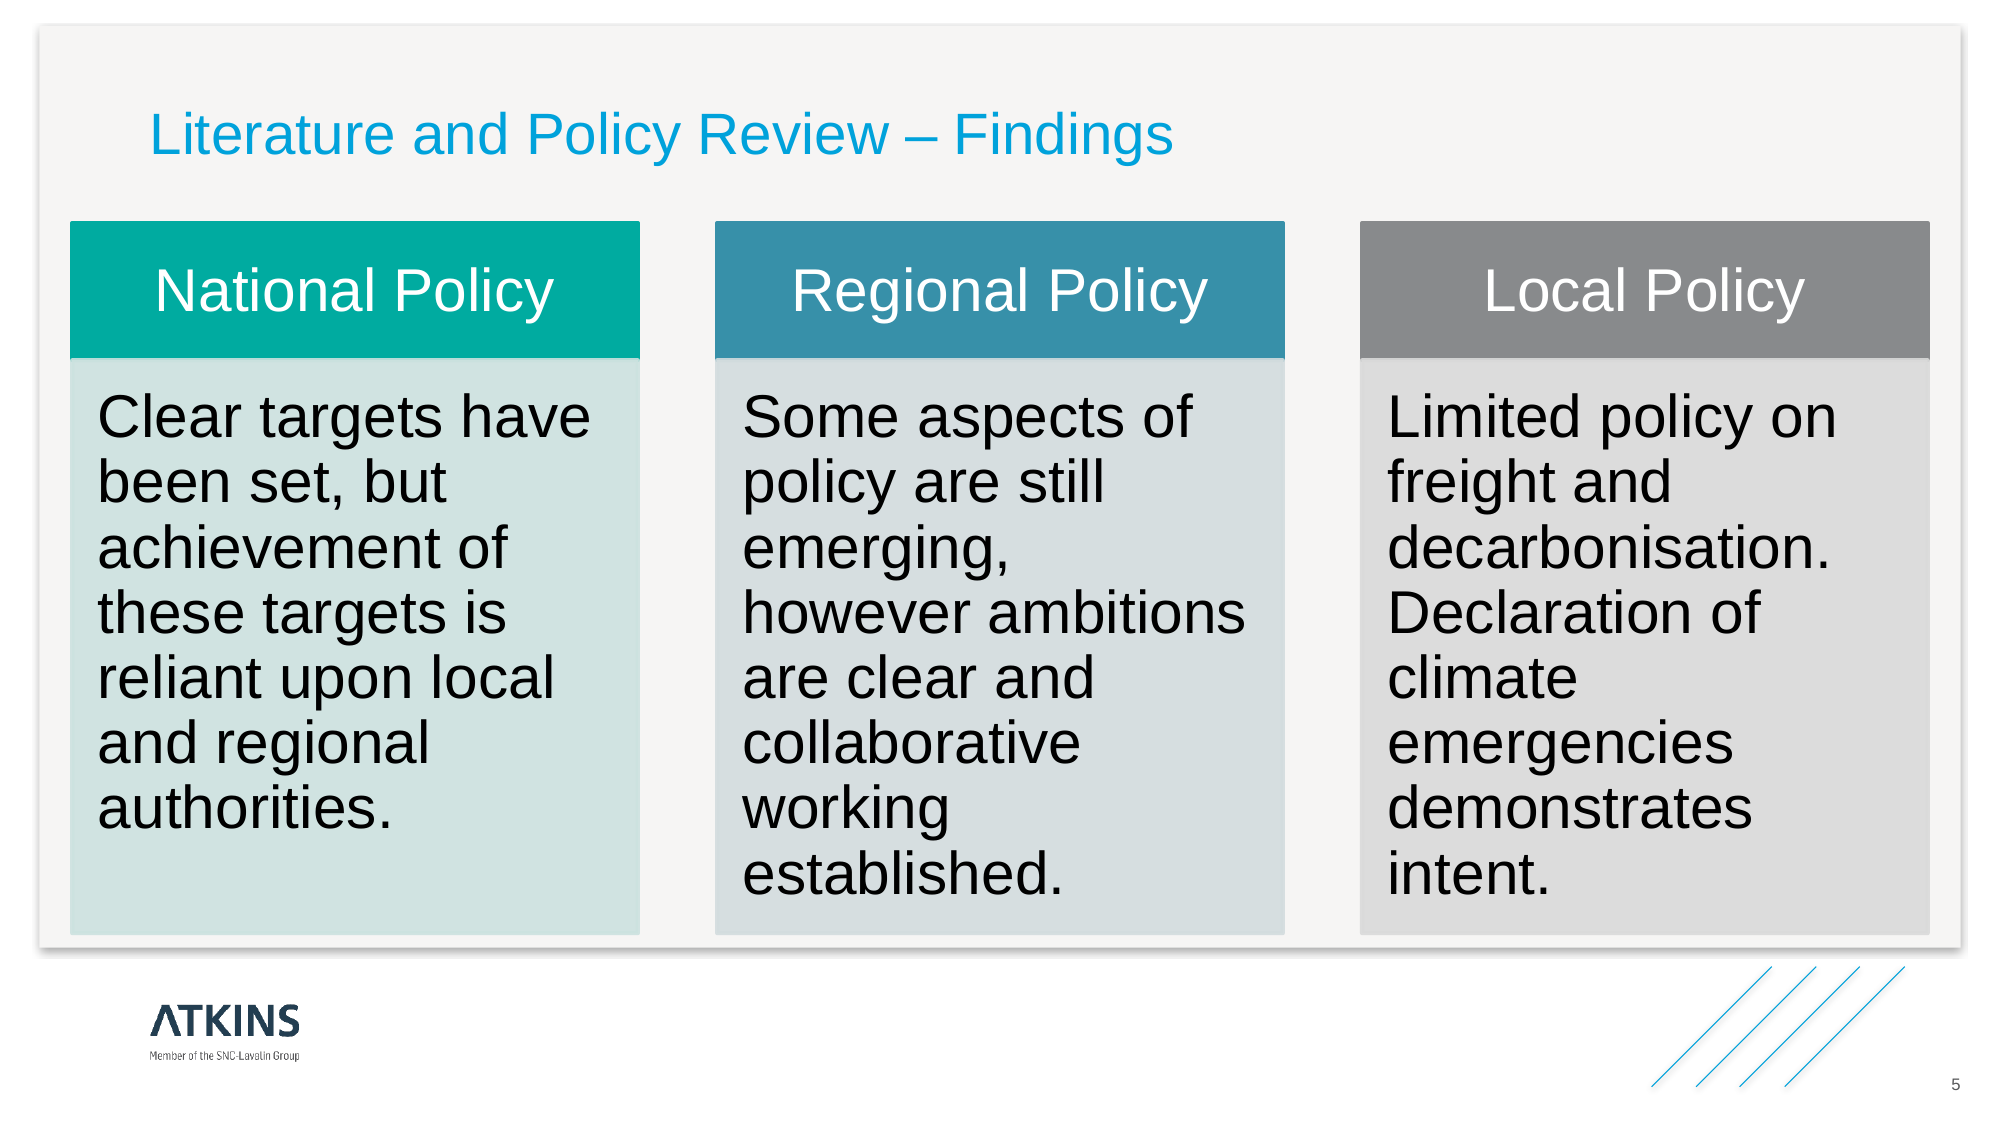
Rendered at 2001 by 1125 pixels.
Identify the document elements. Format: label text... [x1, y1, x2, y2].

picture [1739, 966, 1861, 1088]
slide_number 5 [1882, 1063, 1961, 1095]
title Literature and Policy Review – Findings [149, 60, 1851, 208]
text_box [71, 211, 1929, 946]
picture [1784, 966, 1906, 1088]
picture [1651, 966, 1773, 1088]
picture [135, 978, 314, 1074]
